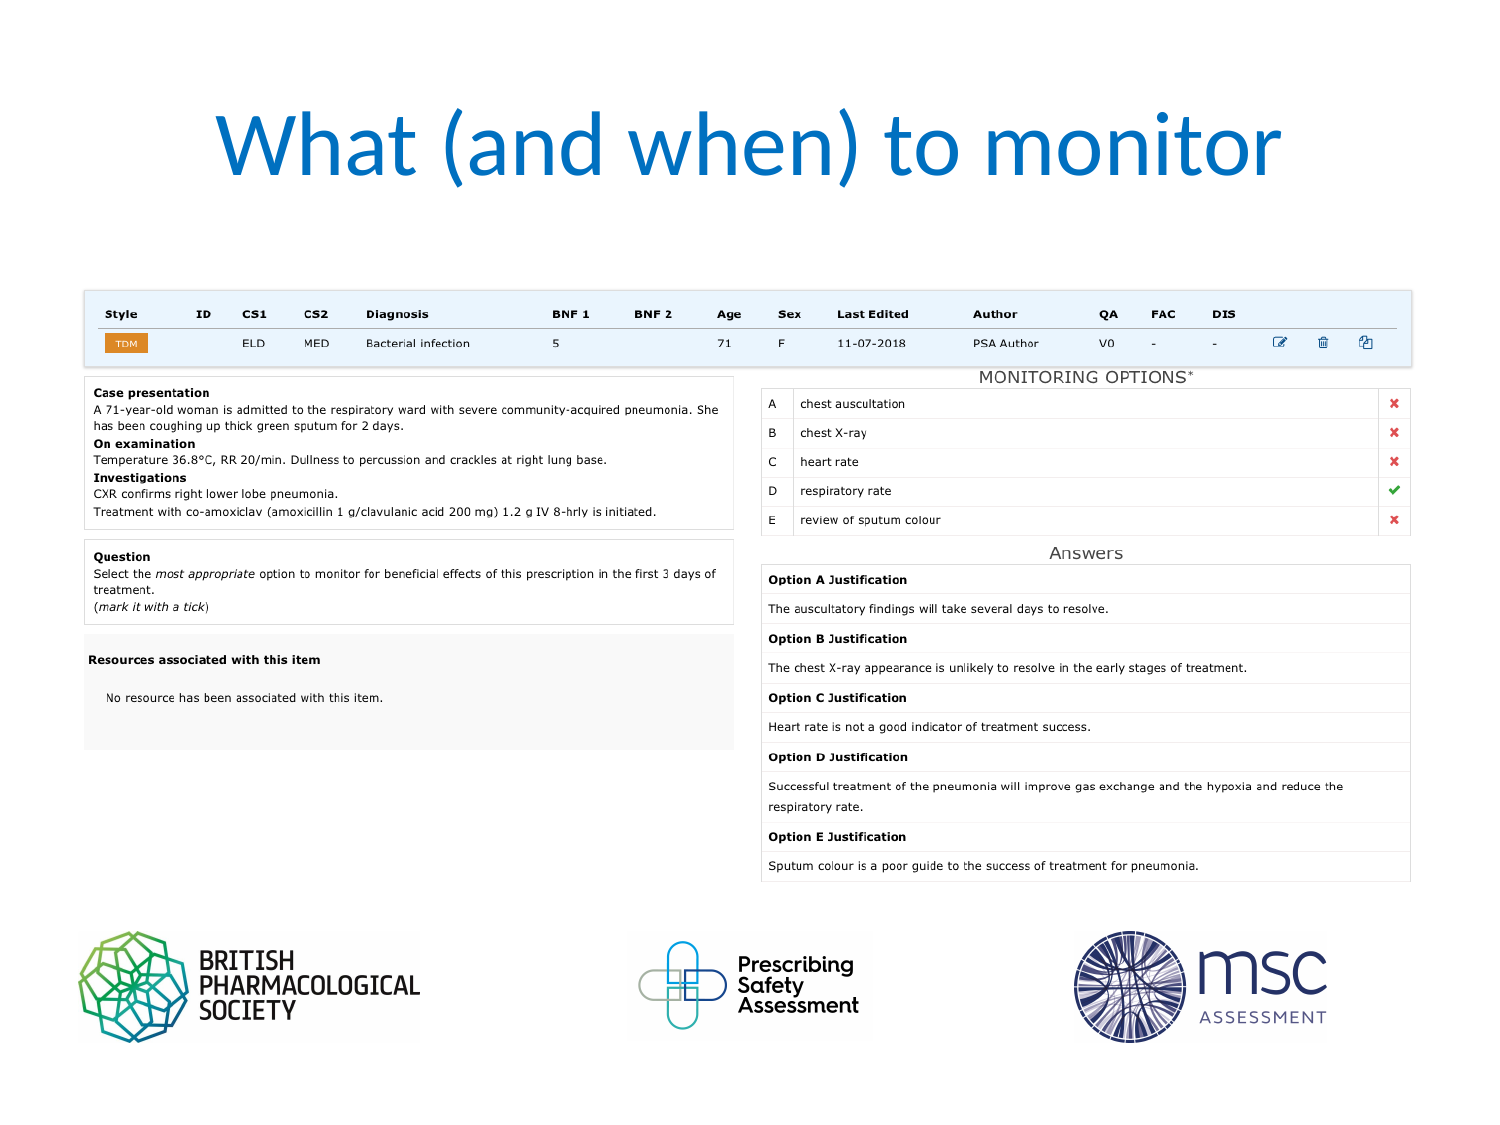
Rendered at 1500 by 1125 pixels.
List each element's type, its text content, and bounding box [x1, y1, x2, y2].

picture [1074, 931, 1327, 1043]
title What (and when) to monitor [75, 45, 1425, 233]
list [74, 279, 1426, 891]
picture [78, 931, 420, 1043]
picture [627, 931, 873, 1041]
